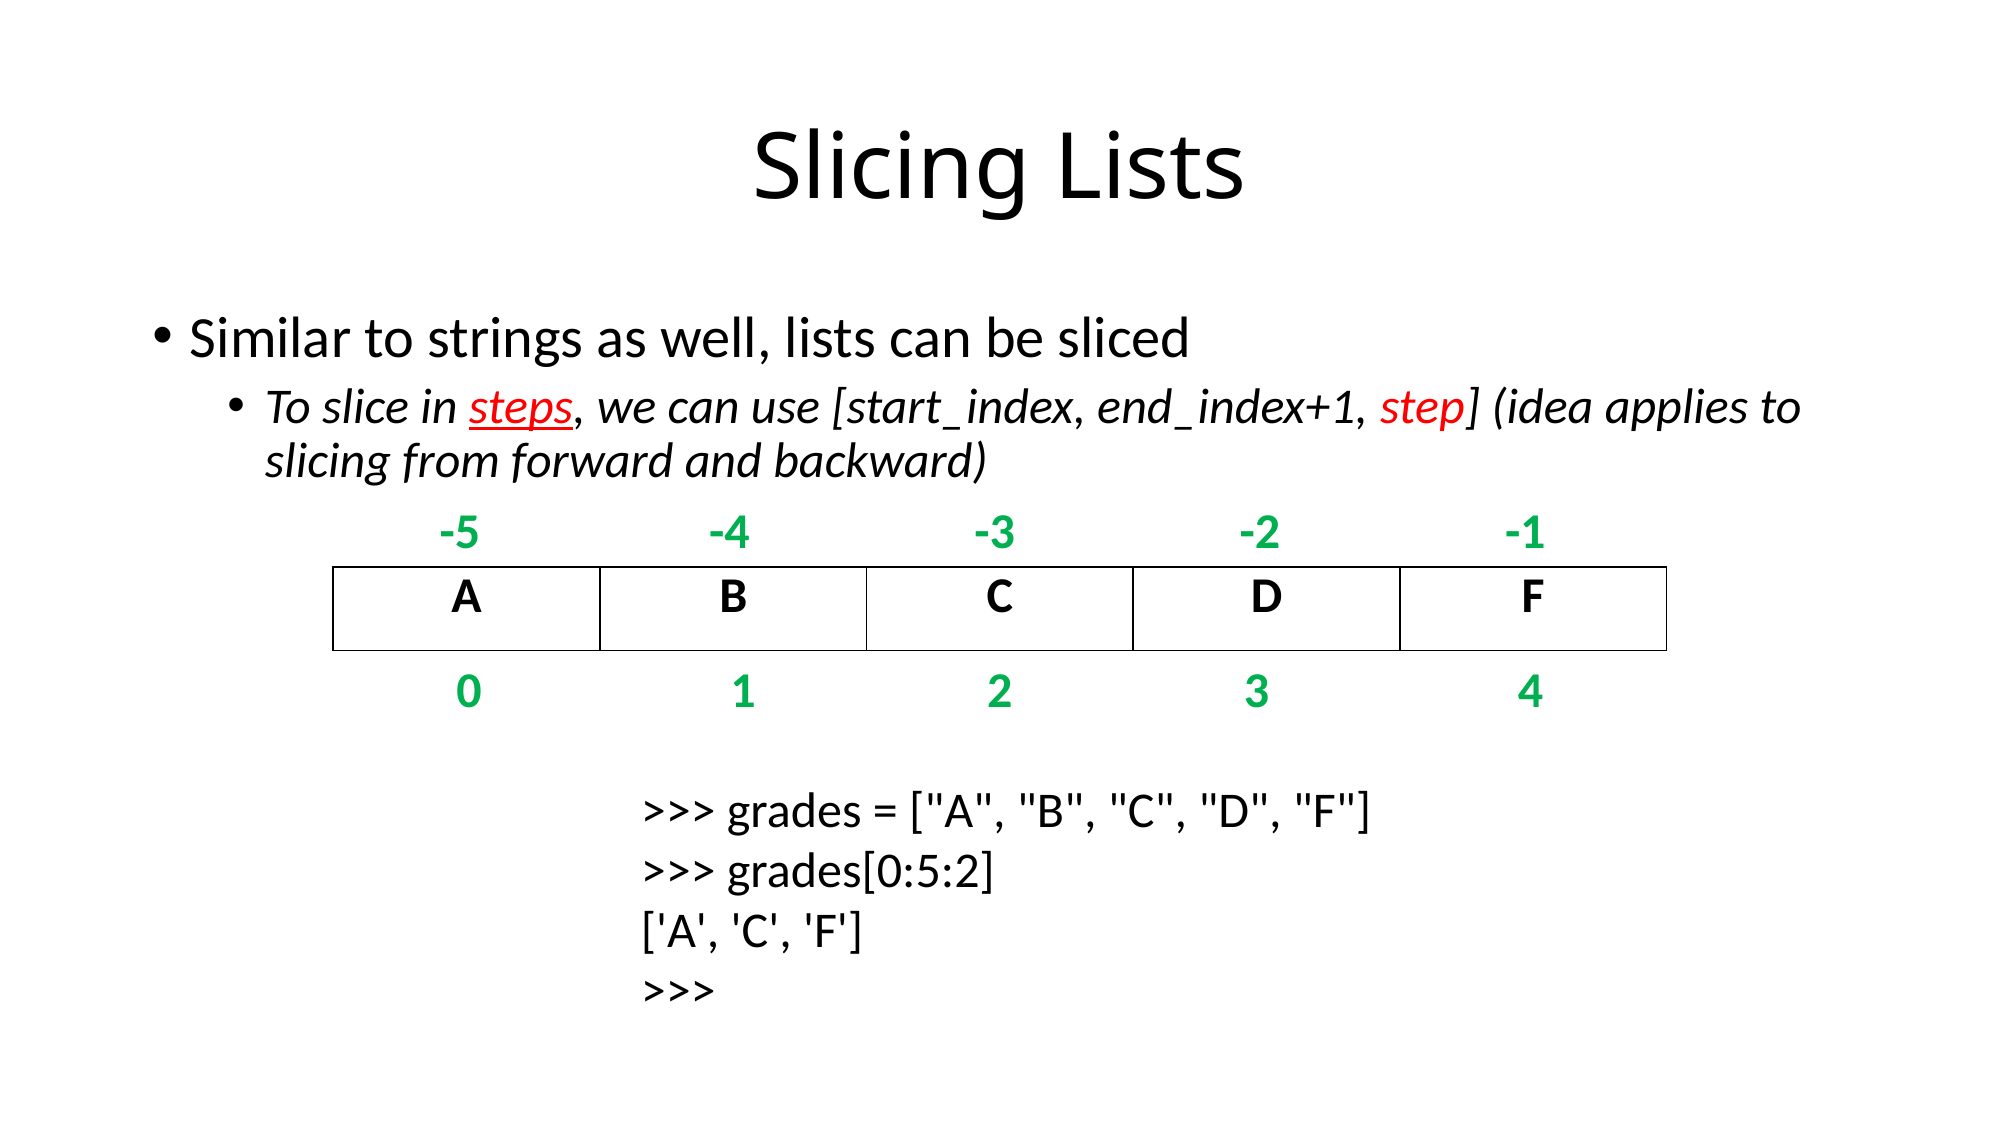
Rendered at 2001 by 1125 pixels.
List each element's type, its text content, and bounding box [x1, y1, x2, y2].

text_box 1 [715, 650, 771, 726]
table_header F [1401, 568, 1666, 650]
text_box -1 [1490, 491, 1561, 567]
text_box -5 [424, 491, 496, 567]
text_box 2 [972, 650, 1028, 726]
list Similar to strings as well, lists can be sliced To slice in steps, we can use [start_index, end_index+1, step] (idea applies to slicing from forward and backward) [137, 299, 1863, 1054]
title Slicing Lists [137, 59, 1863, 278]
text_box -3 [959, 491, 1030, 567]
table_header B [601, 568, 866, 650]
text_box -4 [694, 491, 765, 567]
text_box 0 [441, 650, 497, 726]
text_box -2 [1224, 491, 1296, 567]
text_box 4 [1503, 650, 1559, 726]
table_header D [1134, 568, 1399, 650]
table_header C [867, 568, 1132, 650]
text_box >>> grades = ["A", "B", "C", "D", "F"] >>> grades[0:5:2] ['A', 'C', 'F'] >>> [626, 769, 1387, 1025]
text_box 3 [1229, 650, 1285, 726]
table_header A [334, 568, 599, 650]
